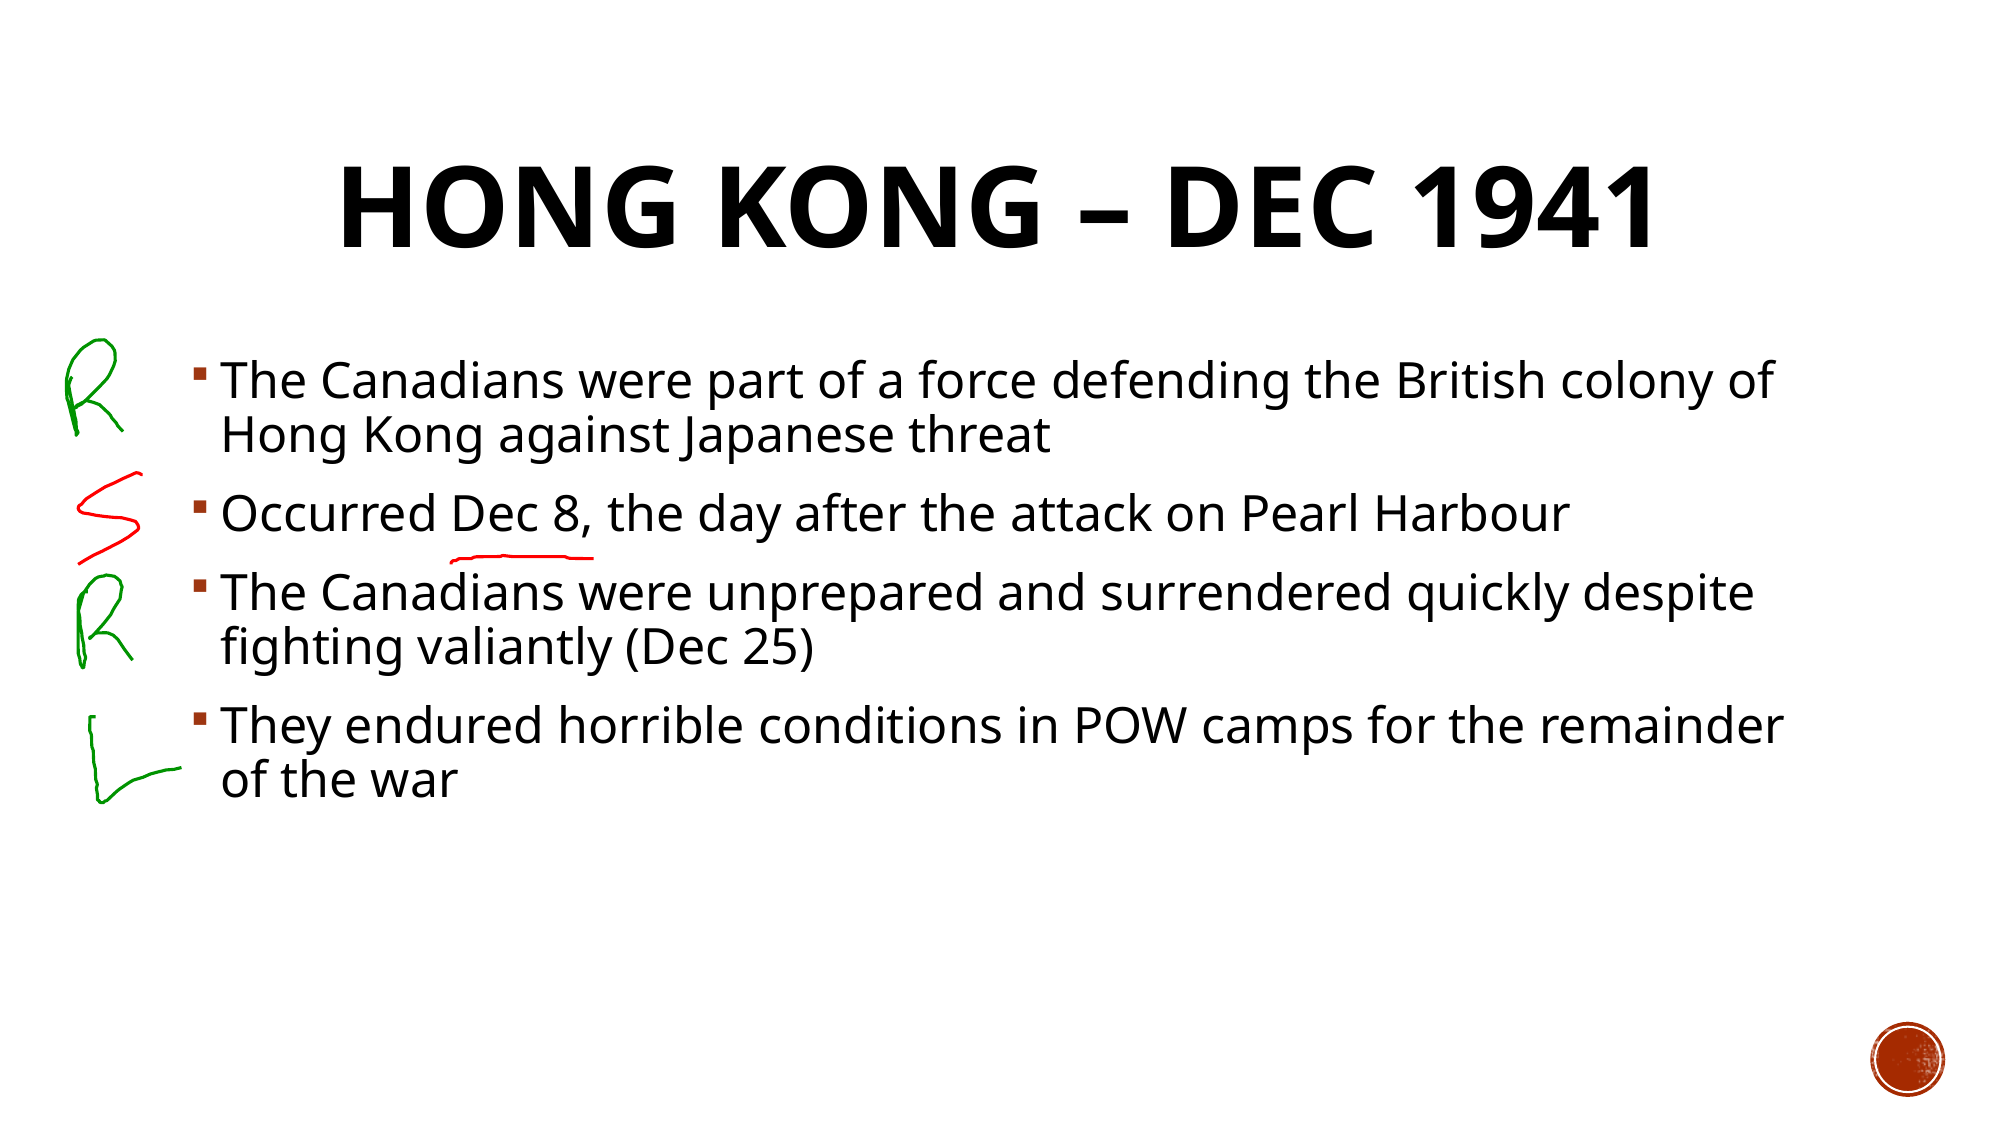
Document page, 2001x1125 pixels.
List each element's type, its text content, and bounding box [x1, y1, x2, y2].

text_box [65, 339, 124, 436]
text_box [450, 555, 594, 565]
title Hong Kong – Dec 1941 [175, 79, 1826, 344]
text_box [77, 472, 143, 565]
list The Canadians were part of a force defending the British colony of Hong Kong against Japanese threat Occurred Dec 8, the day after the attack on Pearl Harbour The Canadians were unprepared and surrendered quickly despite fighting valiantly (Dec 25) They endured horrible conditions in POW camps for the remainder of the war [175, 348, 1826, 1013]
text_box [77, 574, 134, 669]
text_box [89, 716, 182, 804]
